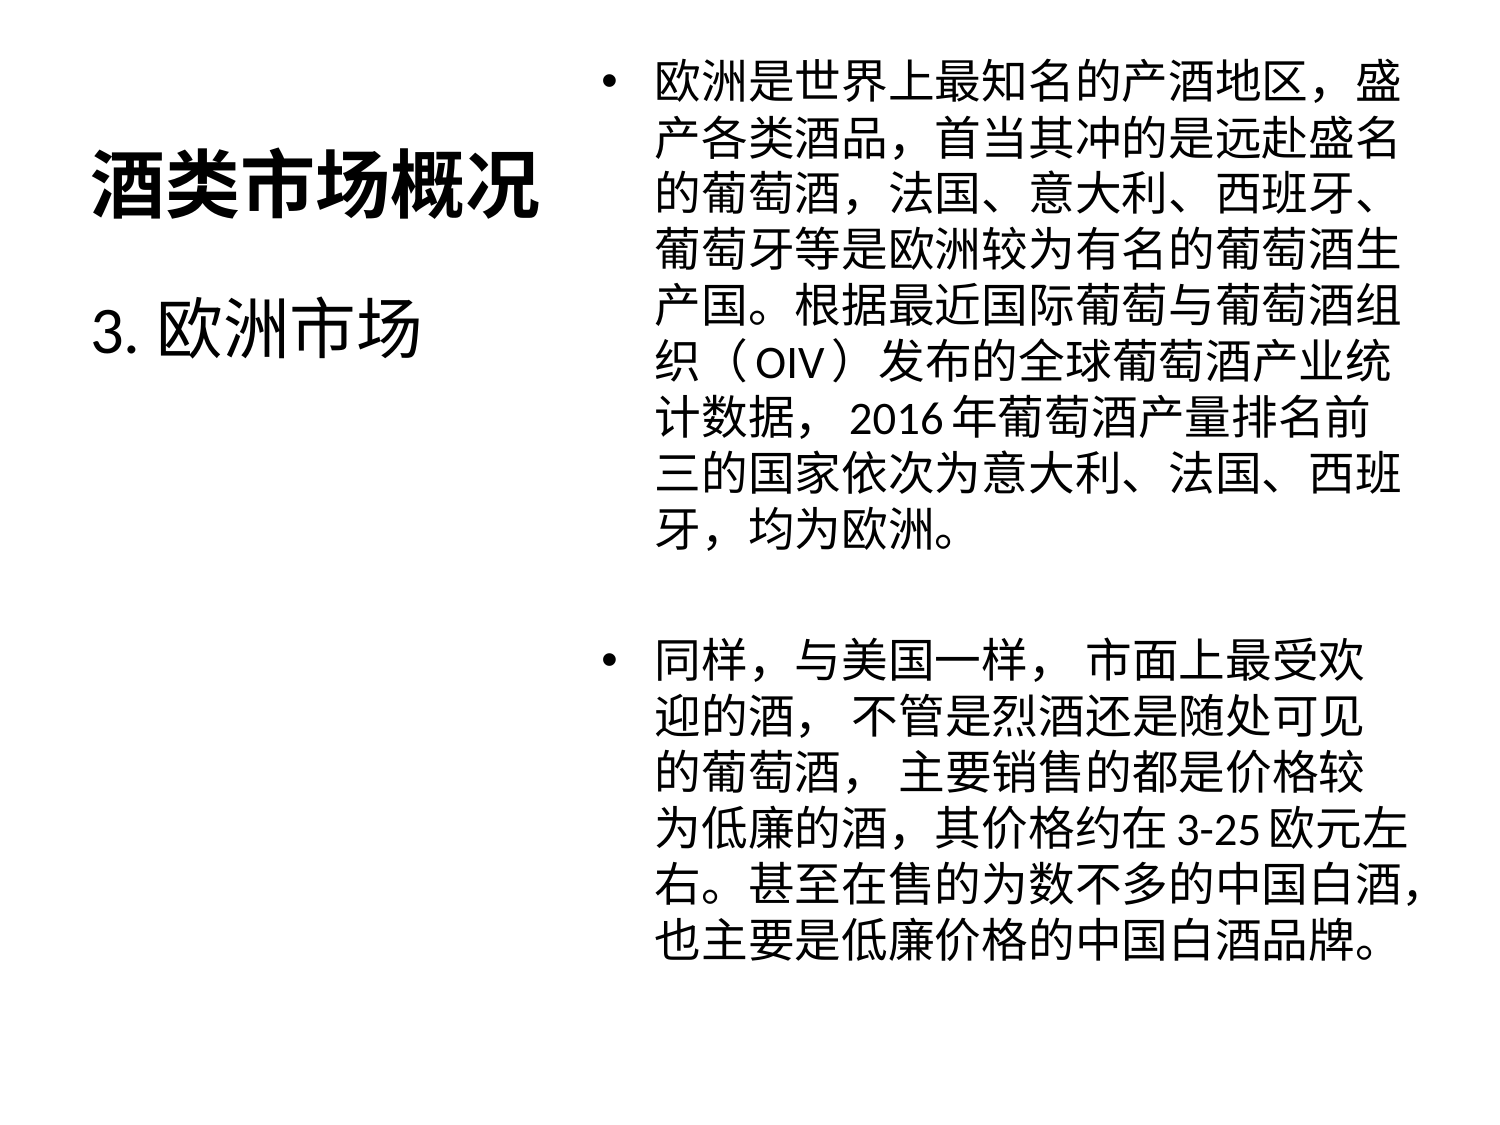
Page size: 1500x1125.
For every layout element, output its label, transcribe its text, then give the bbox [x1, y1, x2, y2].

title 酒类市场概况 [75, 44, 569, 236]
list 欧洲是世界上最知名的产酒地区，盛产各类酒品，首当其冲的是远赴盛名的葡萄酒，法国、意大利、西班牙、葡萄牙等是欧洲较为有名的葡萄酒生产国。根据最近国际葡萄与葡萄酒组织（OIV）发布的全球葡萄酒产业统计数据，2016年葡萄酒产量排名前三的国家依次为意大利、法国、西班牙，均为欧洲。 同样，与美国一样， 市面上最受欢迎的酒， 不管是烈酒还是随处可见的葡萄酒， 主要销售的都是价格较为低廉的酒，其价格约在3-25欧元左右。甚至在售的为数不多的中国白酒，也主要是低廉价格的中国白酒品牌。 [586, 44, 1425, 1005]
list 3.欧洲市场 [75, 278, 569, 1005]
